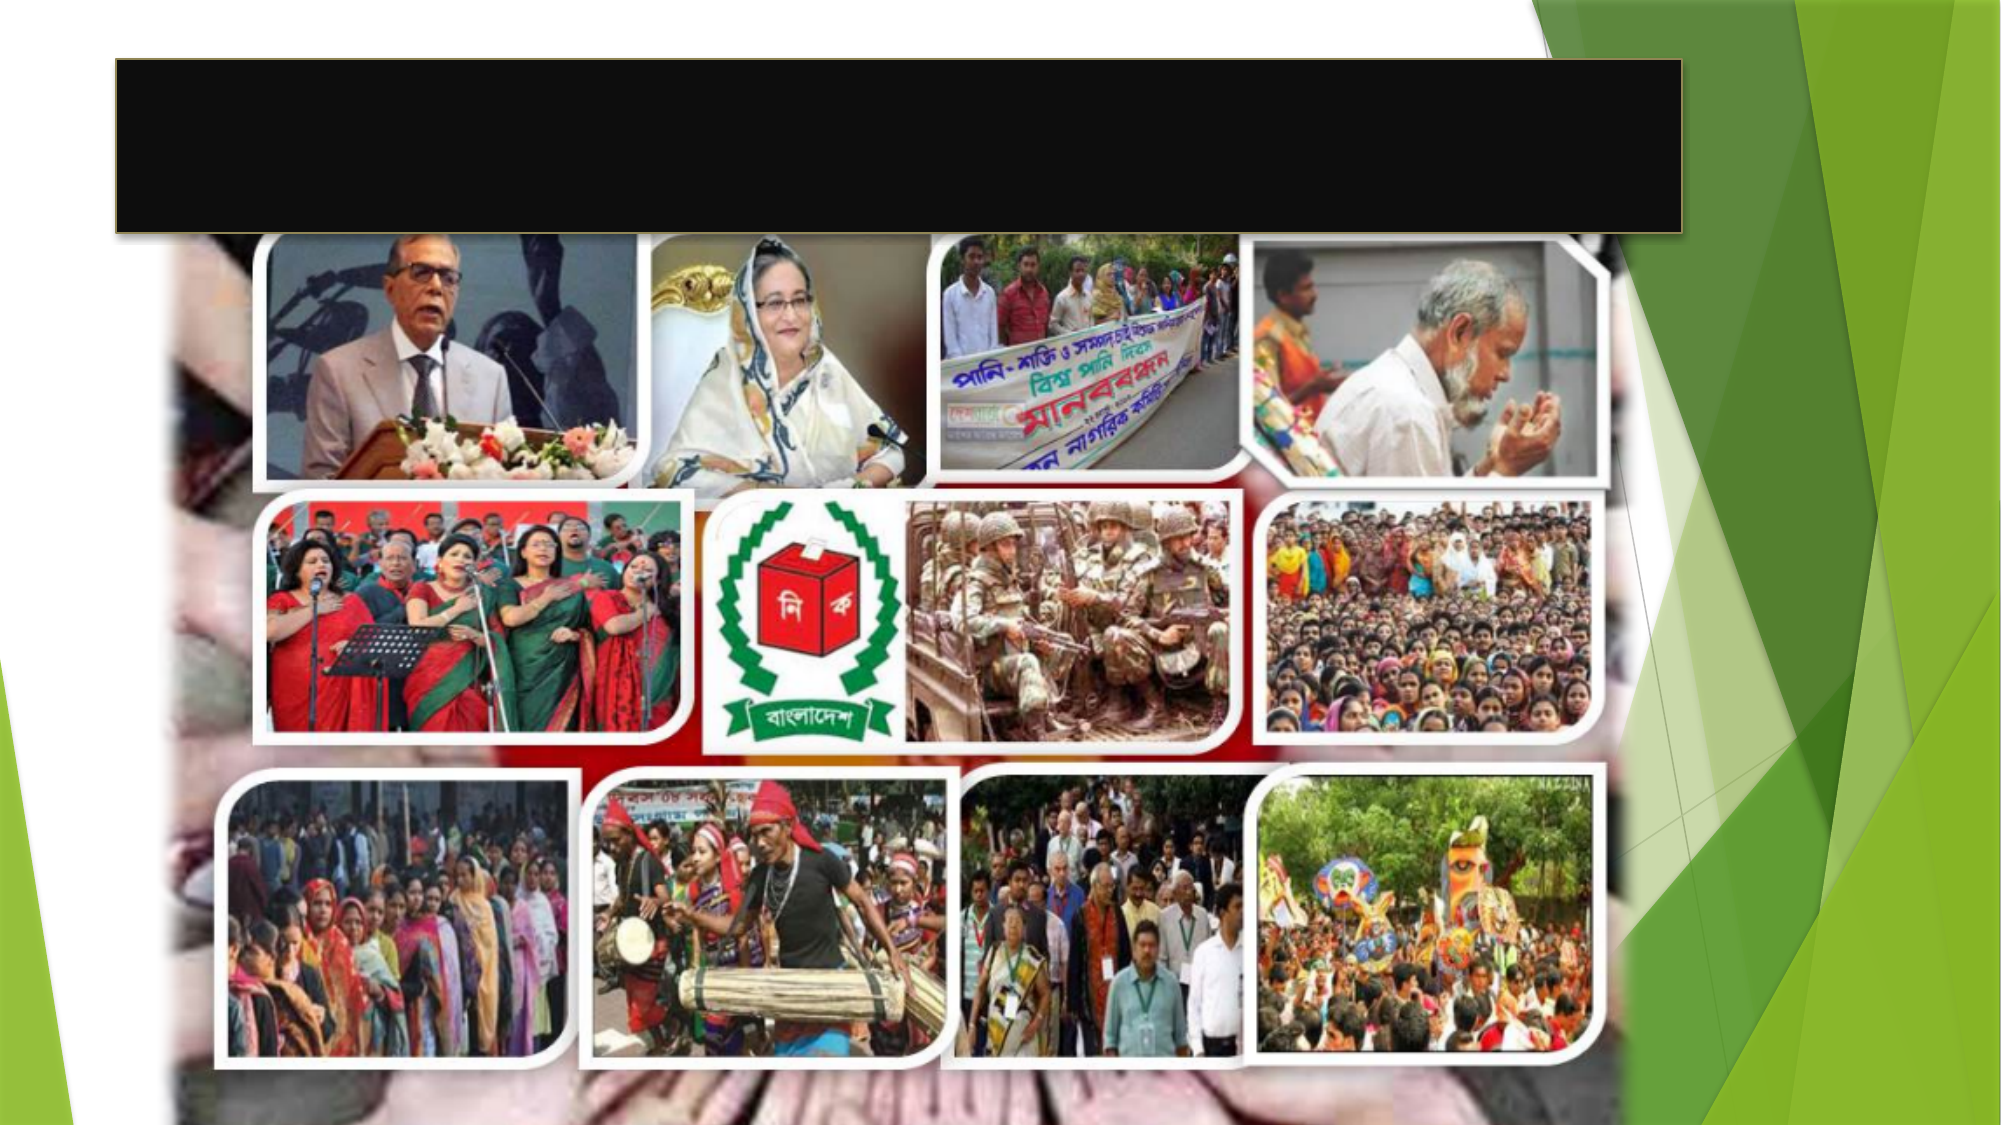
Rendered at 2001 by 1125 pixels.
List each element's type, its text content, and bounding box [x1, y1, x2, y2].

text_box এই চিত্রটি ভালভাবে দেখি এবং বুঝার চেষ্টা করি এদের পরিচয় কি - [115, 58, 1683, 234]
picture [157, 154, 1641, 1125]
